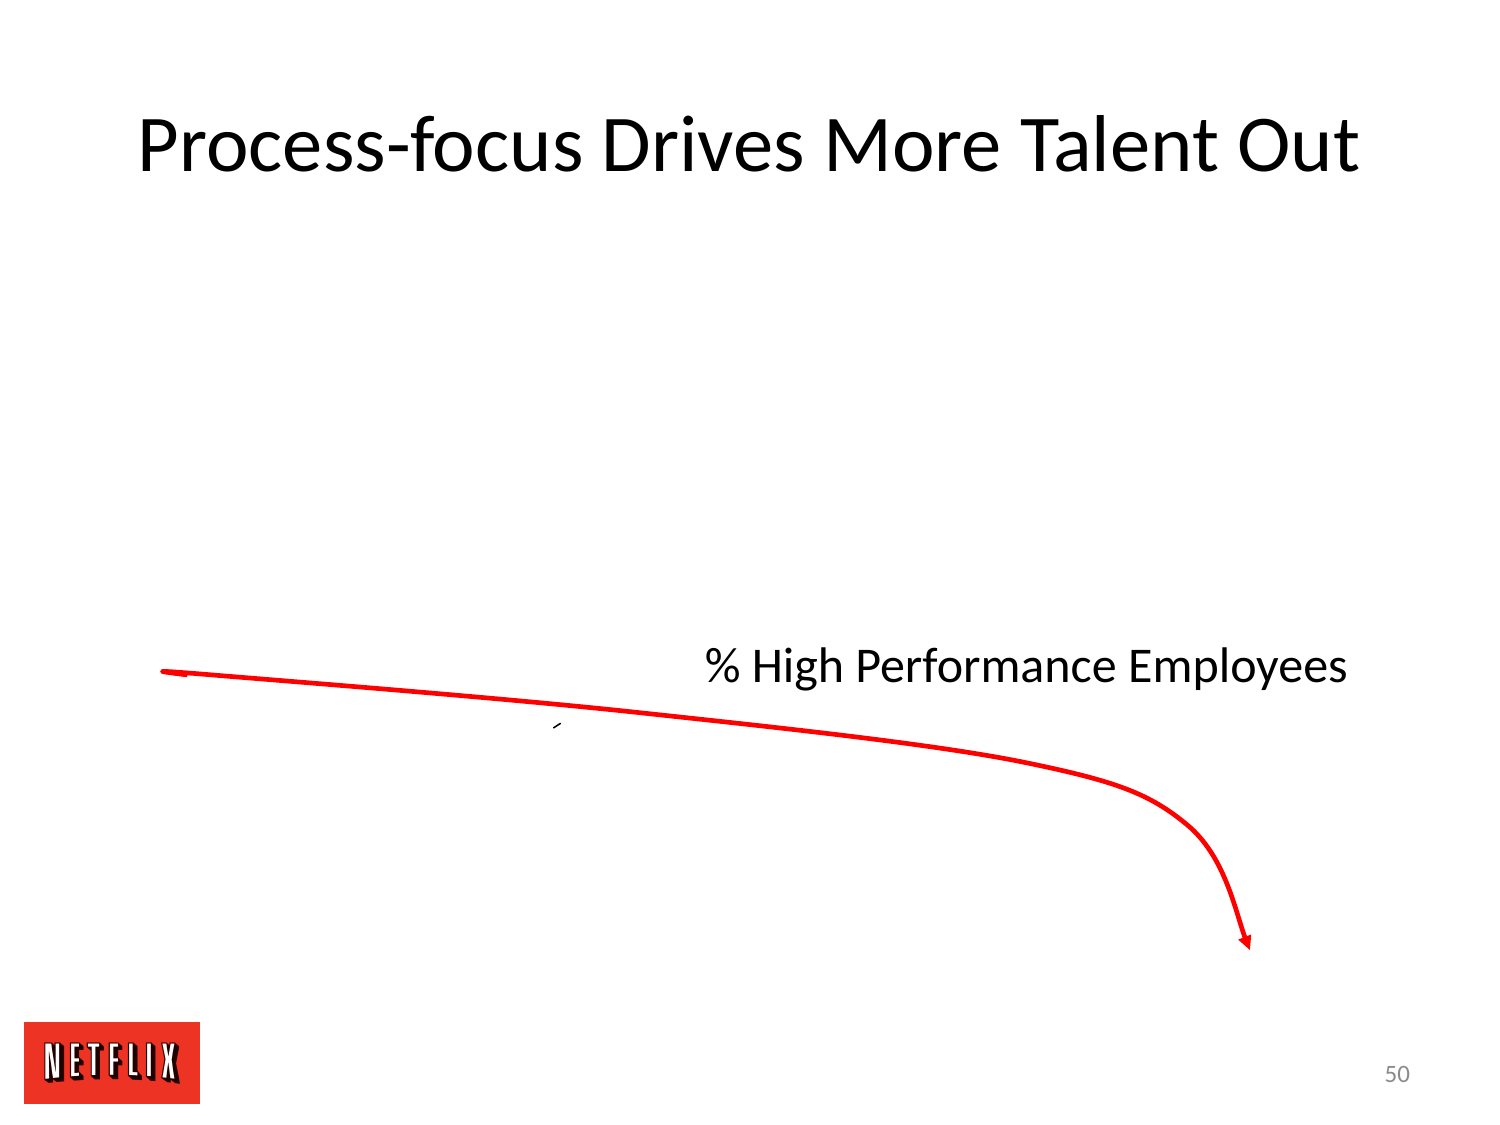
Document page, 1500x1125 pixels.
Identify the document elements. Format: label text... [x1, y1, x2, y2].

text_box % High Performance Employees [690, 624, 1364, 700]
text_box [161, 671, 1251, 951]
slide_number 50 [1074, 1042, 1425, 1103]
title Process-focus Drives More Talent Out [74, 44, 1426, 233]
picture [24, 1022, 200, 1104]
